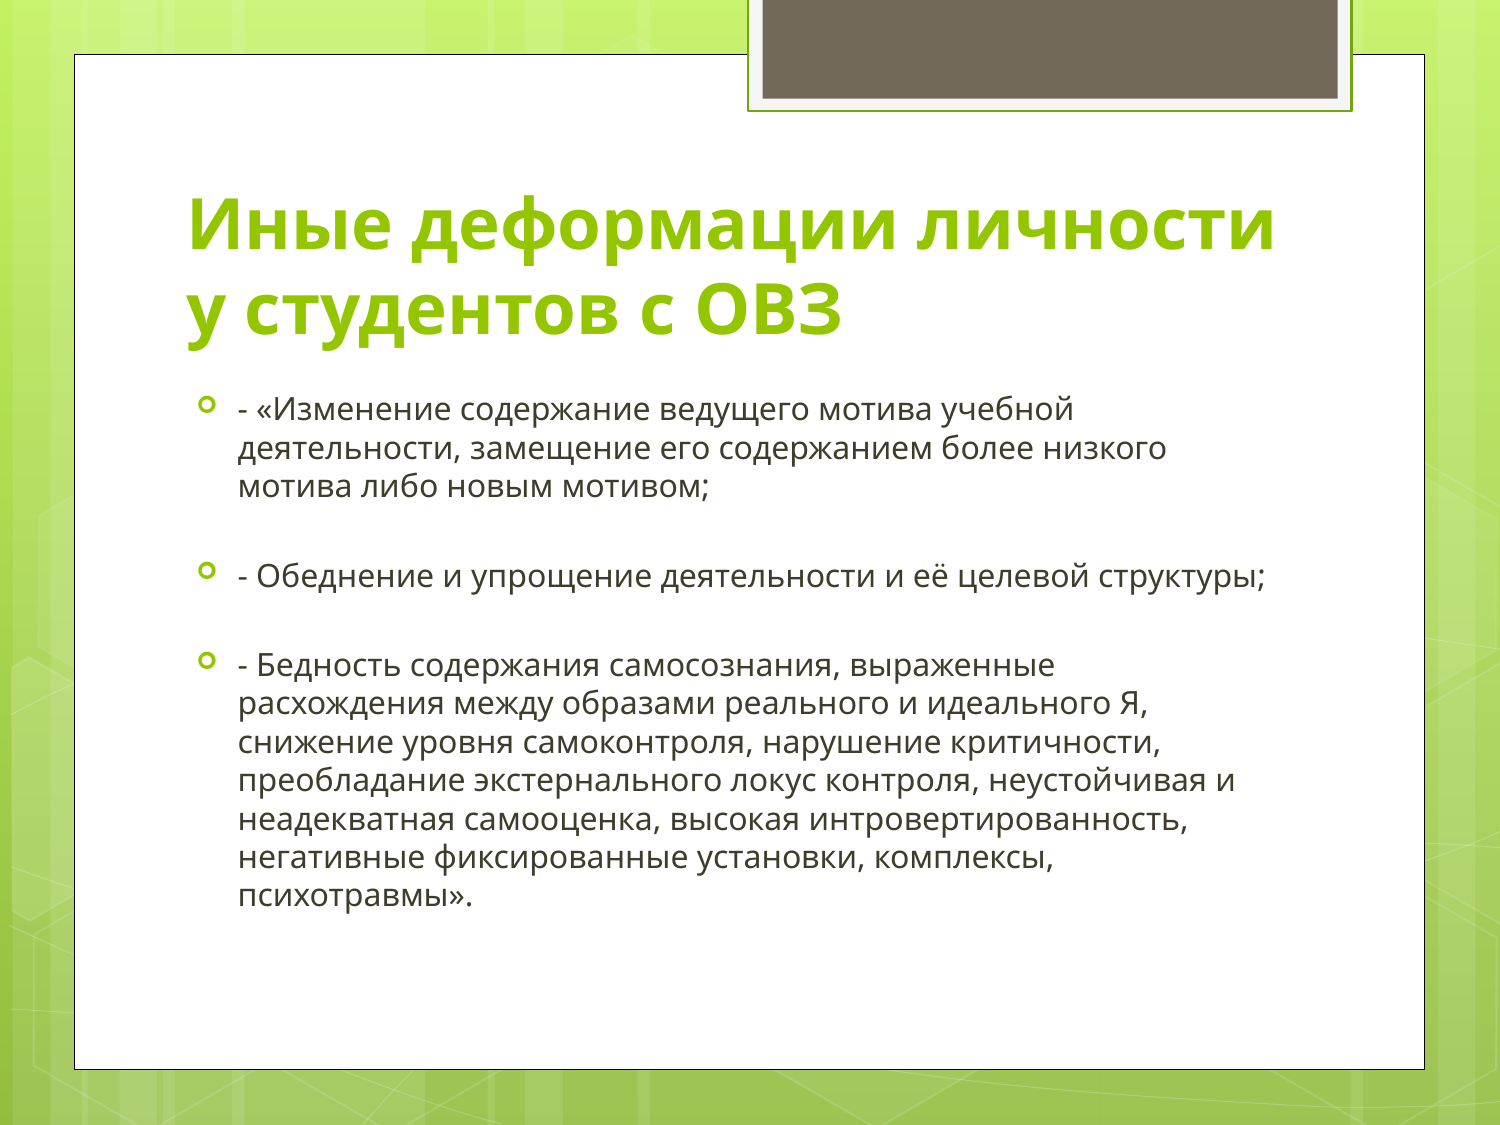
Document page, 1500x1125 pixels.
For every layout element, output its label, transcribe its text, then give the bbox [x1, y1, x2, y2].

title Иные деформации личности у студентов с ОВЗ [171, 168, 1324, 357]
list - «Изменение содержание ведущего мотива учебной деятельности, замещение его содержанием более низкого мотива либо новым мотивом; - Обеднение и упрощение деятельности и её целевой структуры; - Бедность содержания самосознания, выраженные расхождения между образами реального и идеального Я, снижение уровня самоконтроля, нарушение критичности, преобладание экстернального локус контроля, неустойчивая и неадекватная самооценка, высокая интровертированность, негативные фиксированные установки, комплексы, психотравмы». [171, 381, 1283, 957]
